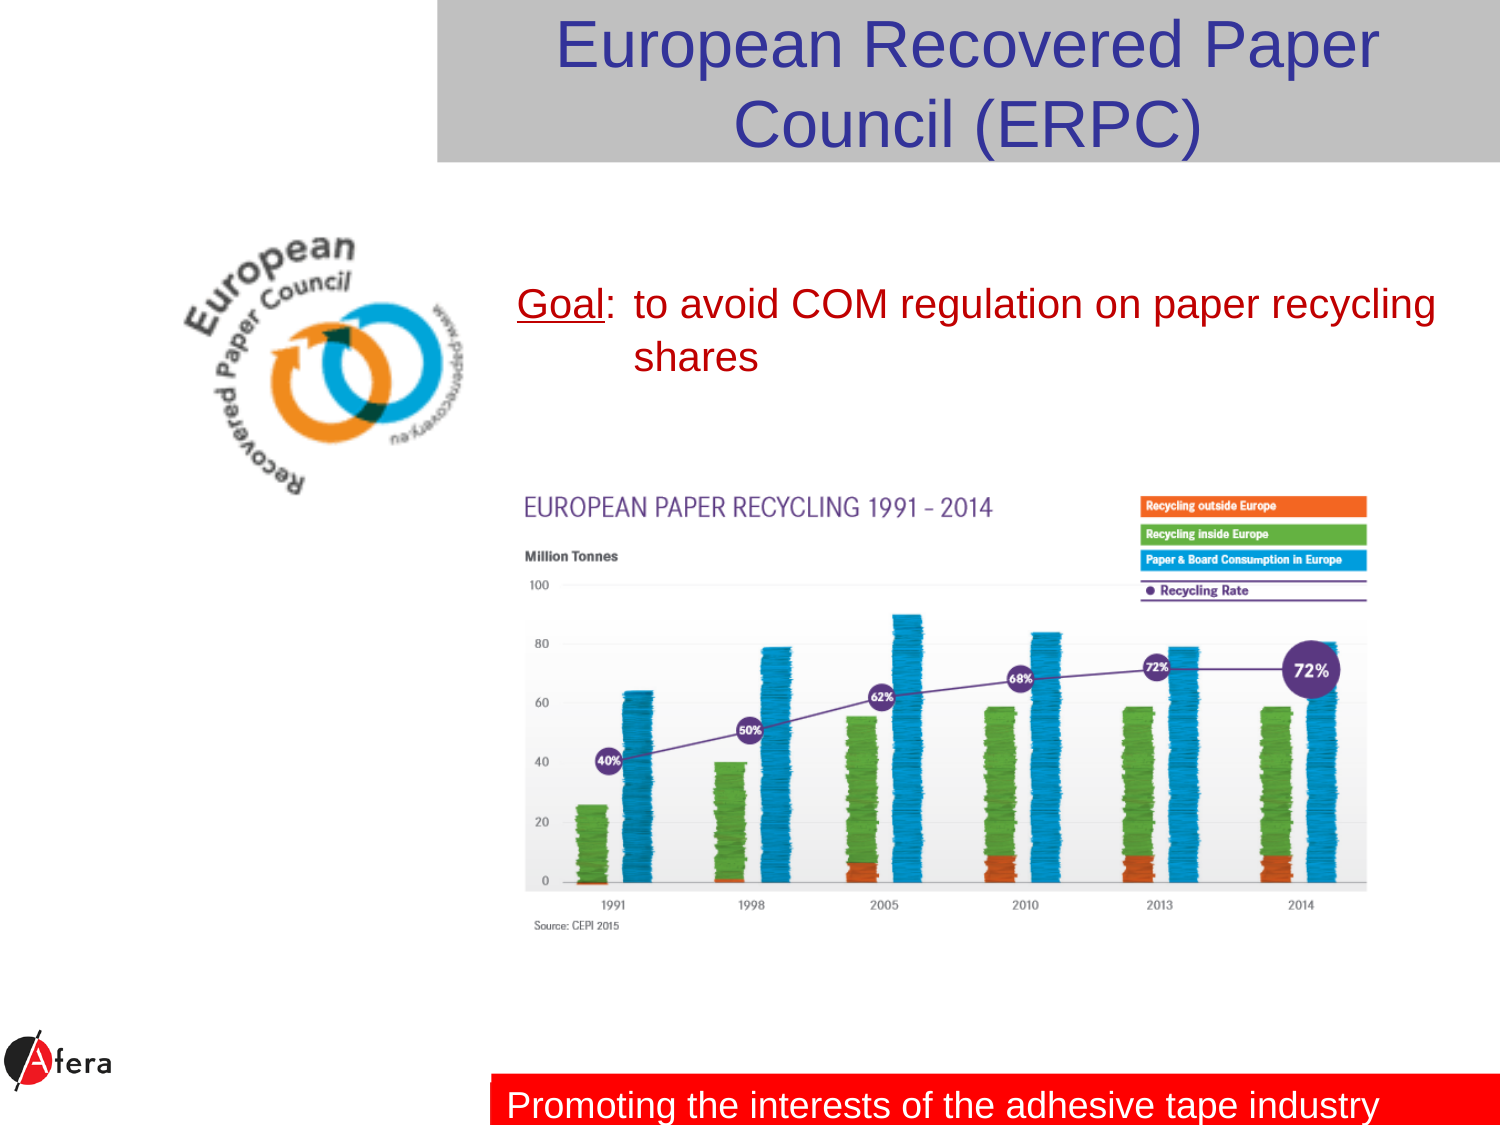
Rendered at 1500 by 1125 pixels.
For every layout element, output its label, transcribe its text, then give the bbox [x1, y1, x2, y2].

picture [0, 1023, 113, 1095]
title European Recovered Paper Council (ERPC) [437, 0, 1500, 163]
picture [48, 184, 1412, 953]
text_box Goal: to avoid COM regulation on paper recycling shares [555, 267, 1459, 387]
